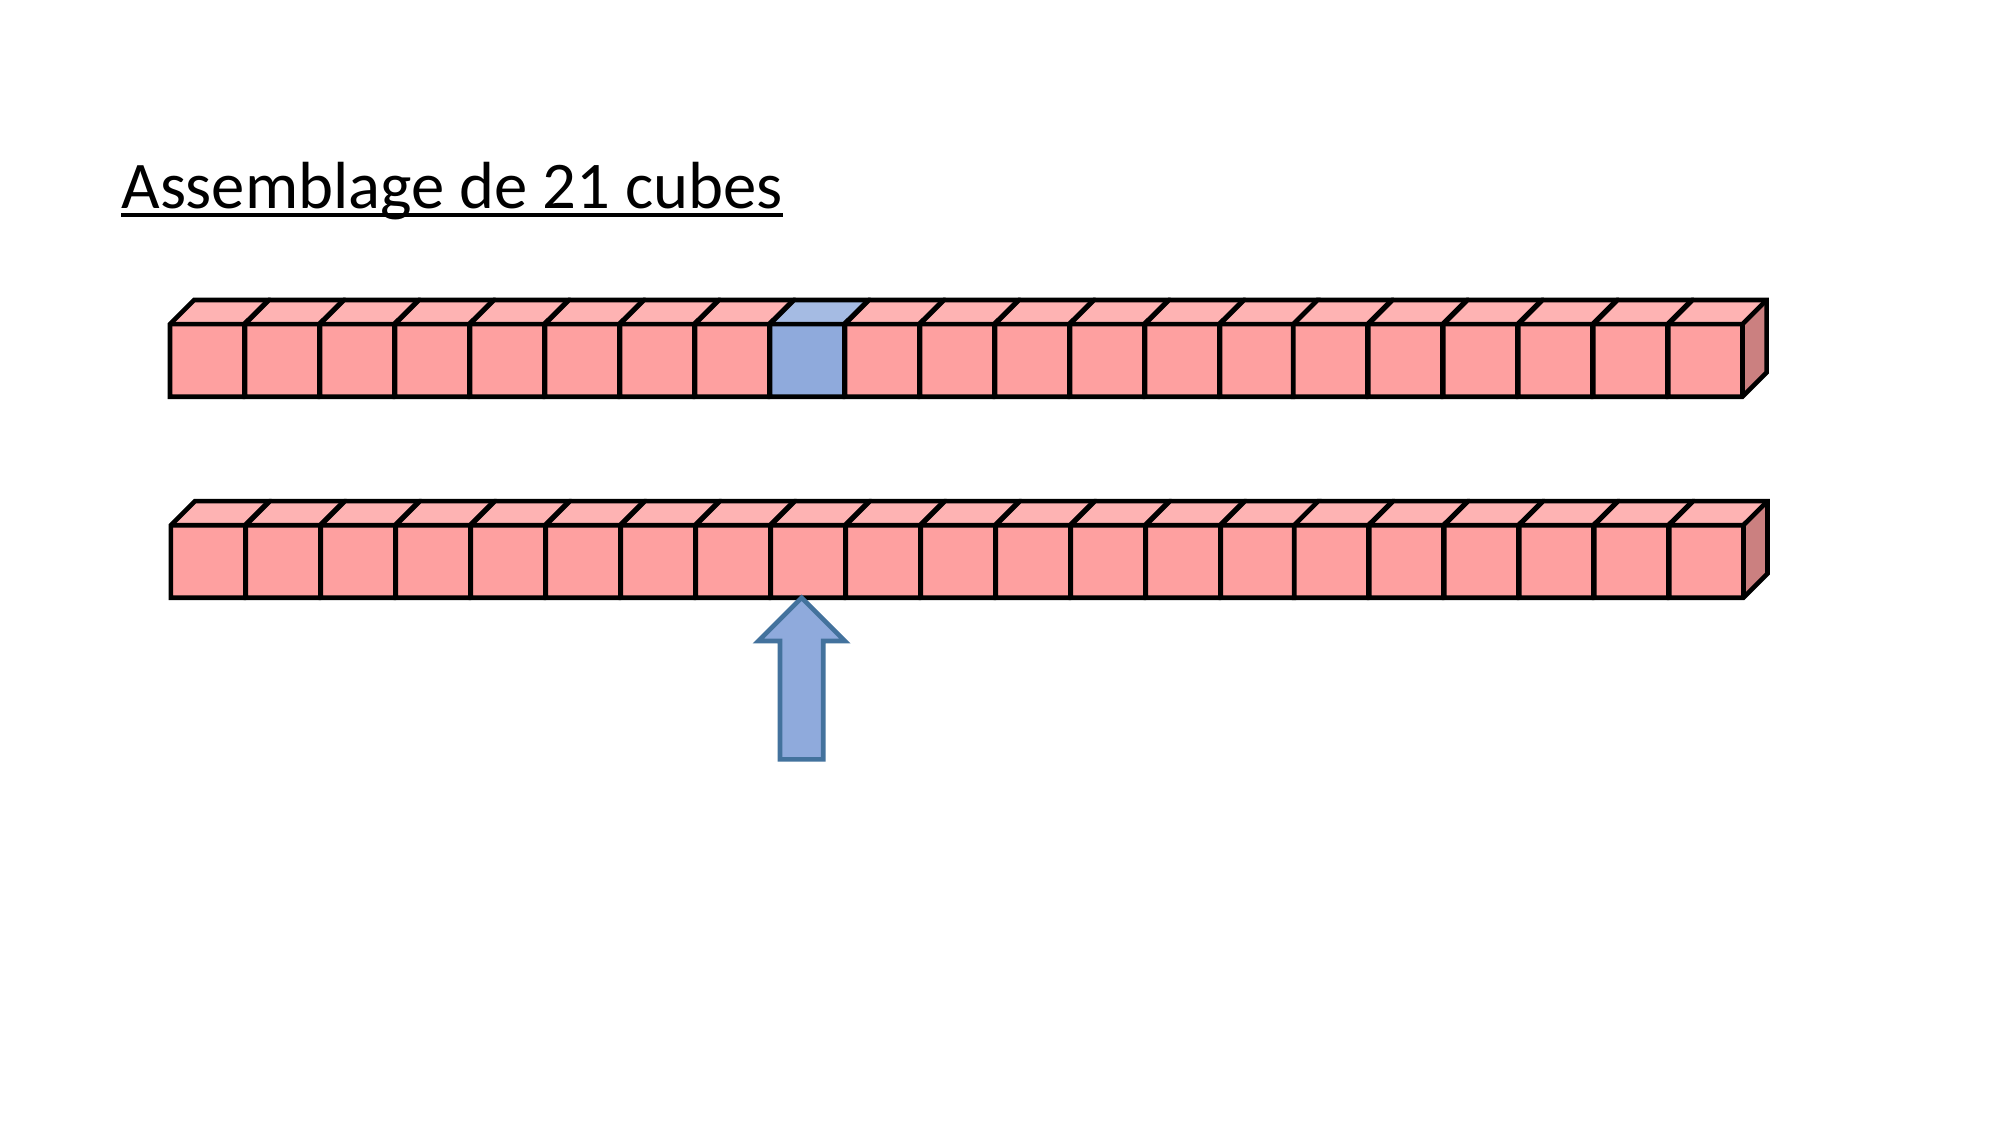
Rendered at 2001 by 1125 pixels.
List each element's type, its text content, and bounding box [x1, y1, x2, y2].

text_box Assemblage de 21 cubes [106, 134, 1244, 230]
text_box [755, 598, 848, 761]
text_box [170, 501, 1768, 598]
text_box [169, 299, 1767, 397]
